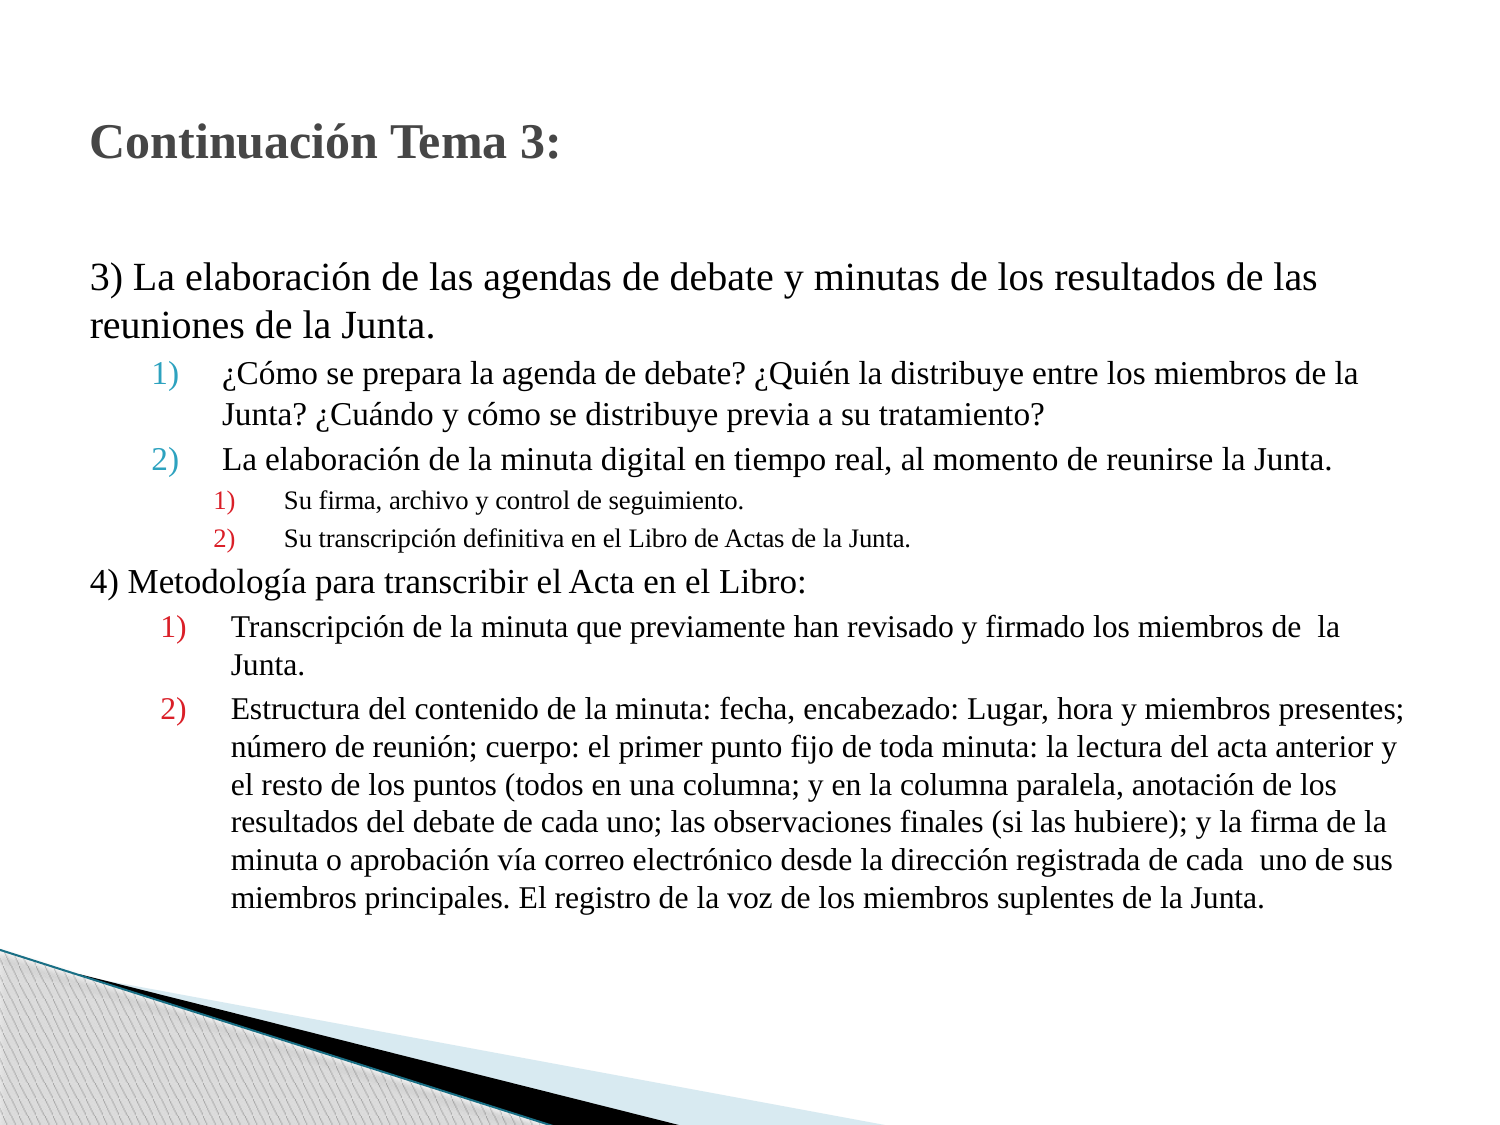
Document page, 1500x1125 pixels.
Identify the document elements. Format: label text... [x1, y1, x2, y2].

list 3) La elaboración de las agendas de debate y minutas de los resultados de las reuniones de la Junta. ¿Cómo se prepara la agenda de debate? ¿Quién la distribuye entre los miembros de la Junta? ¿Cuándo y cómo se distribuye previa a su tratamiento? La elaboración de la minuta digital en tiempo real, al momento de reunirse la Junta. Su firma, archivo y control de seguimiento. Su transcripción definitiva en el Libro de Actas de la Junta. 4) Metodología para transcribir el Acta en el Libro: Transcripción de la minuta que previamente han revisado y firmado los miembros de la Junta. Estructura del contenido de la minuta: fecha, encabezado: Lugar, hora y miembros presentes; número de reunión; cuerpo: el primer punto fijo de toda minuta: la lectura del acta anterior y el resto de los puntos (todos en una columna; y en la columna paralela, anotación de los resultados del debate de cada uno; las observaciones finales (si las hubiere); y la firma de la minuta o aprobación vía correo electrónico desde la dirección registrada de cada uno de sus miembros principales. El registro de la voz de los miembros suplentes de la Junta. [75, 243, 1425, 986]
title Continuación Tema 3: [75, 45, 1425, 233]
